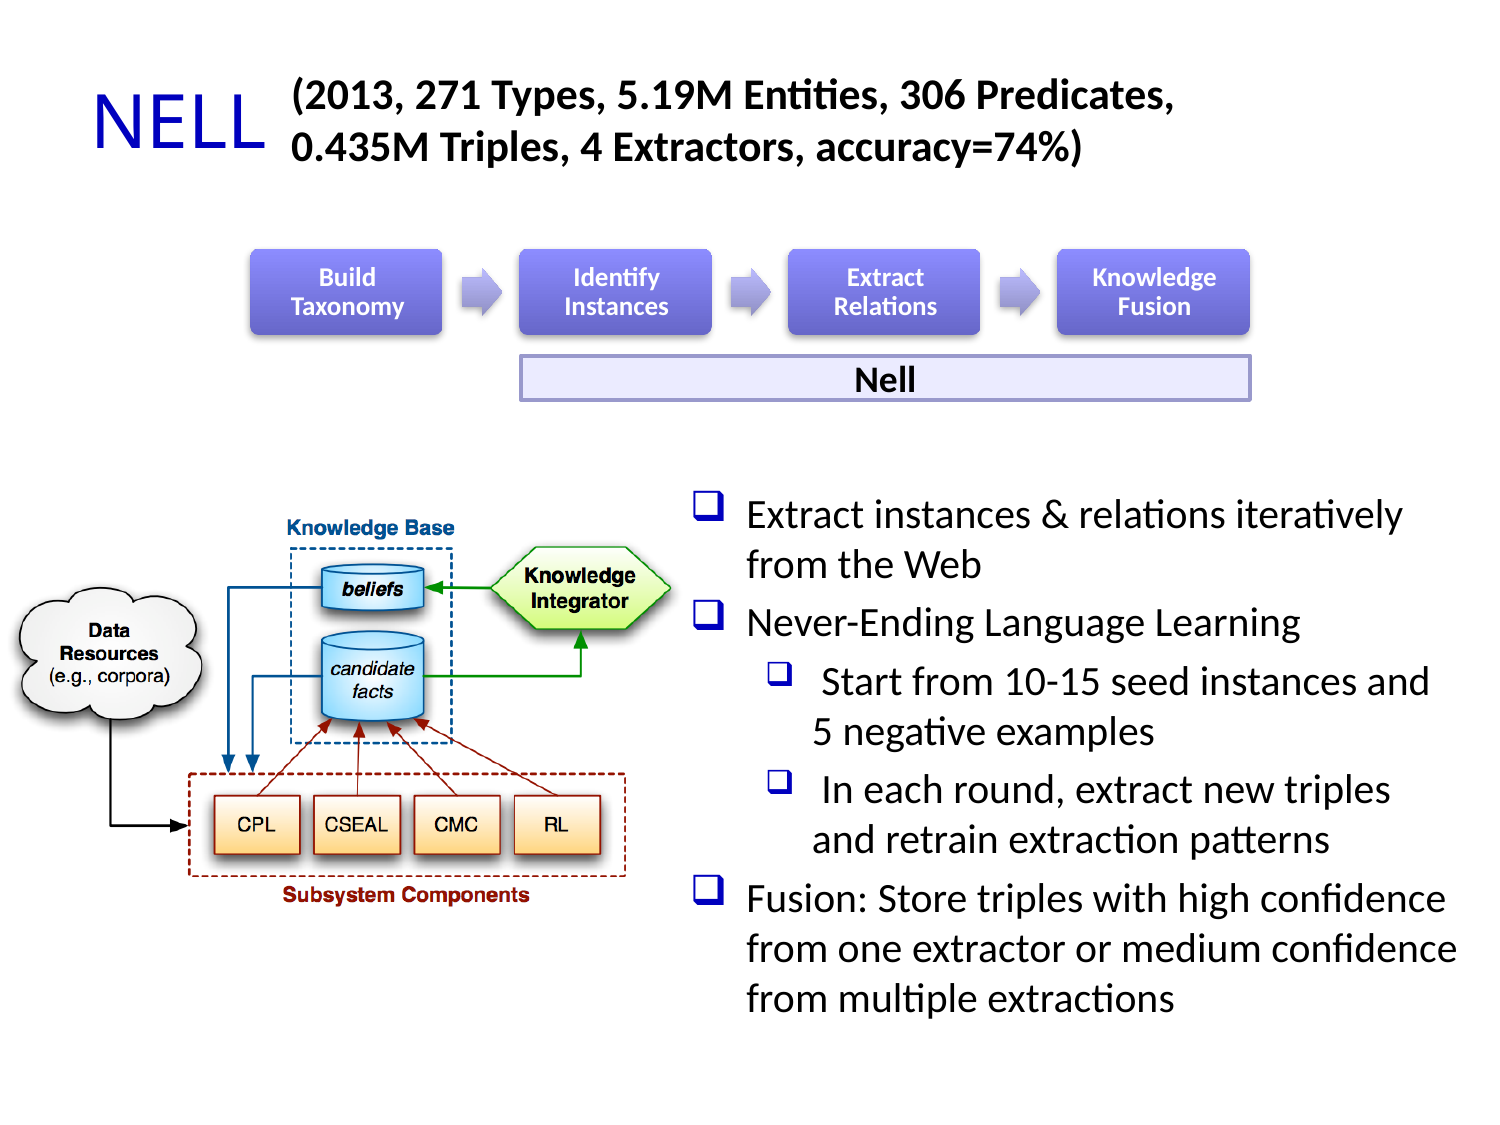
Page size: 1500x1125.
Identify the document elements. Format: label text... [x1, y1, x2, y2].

picture [0, 487, 693, 921]
text_box (2013, 271 Types, 5.19M Entities, 306 Predicates, 0.435M Triples, 4 Extractors, accuracy=74%) [276, 58, 1250, 178]
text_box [249, 248, 1251, 336]
text_box Nell [519, 354, 1252, 402]
list Extract instances & relations iteratively from the Web Never-Ending Language Learning Start from 10-15 seed instances and 5 negative examples In each round, extract new triples and retrain extraction patterns Fusion: Store triples with high confidence from one extractor or medium confidence from multiple extractions [674, 479, 1477, 858]
title NELL [74, 49, 1500, 188]
